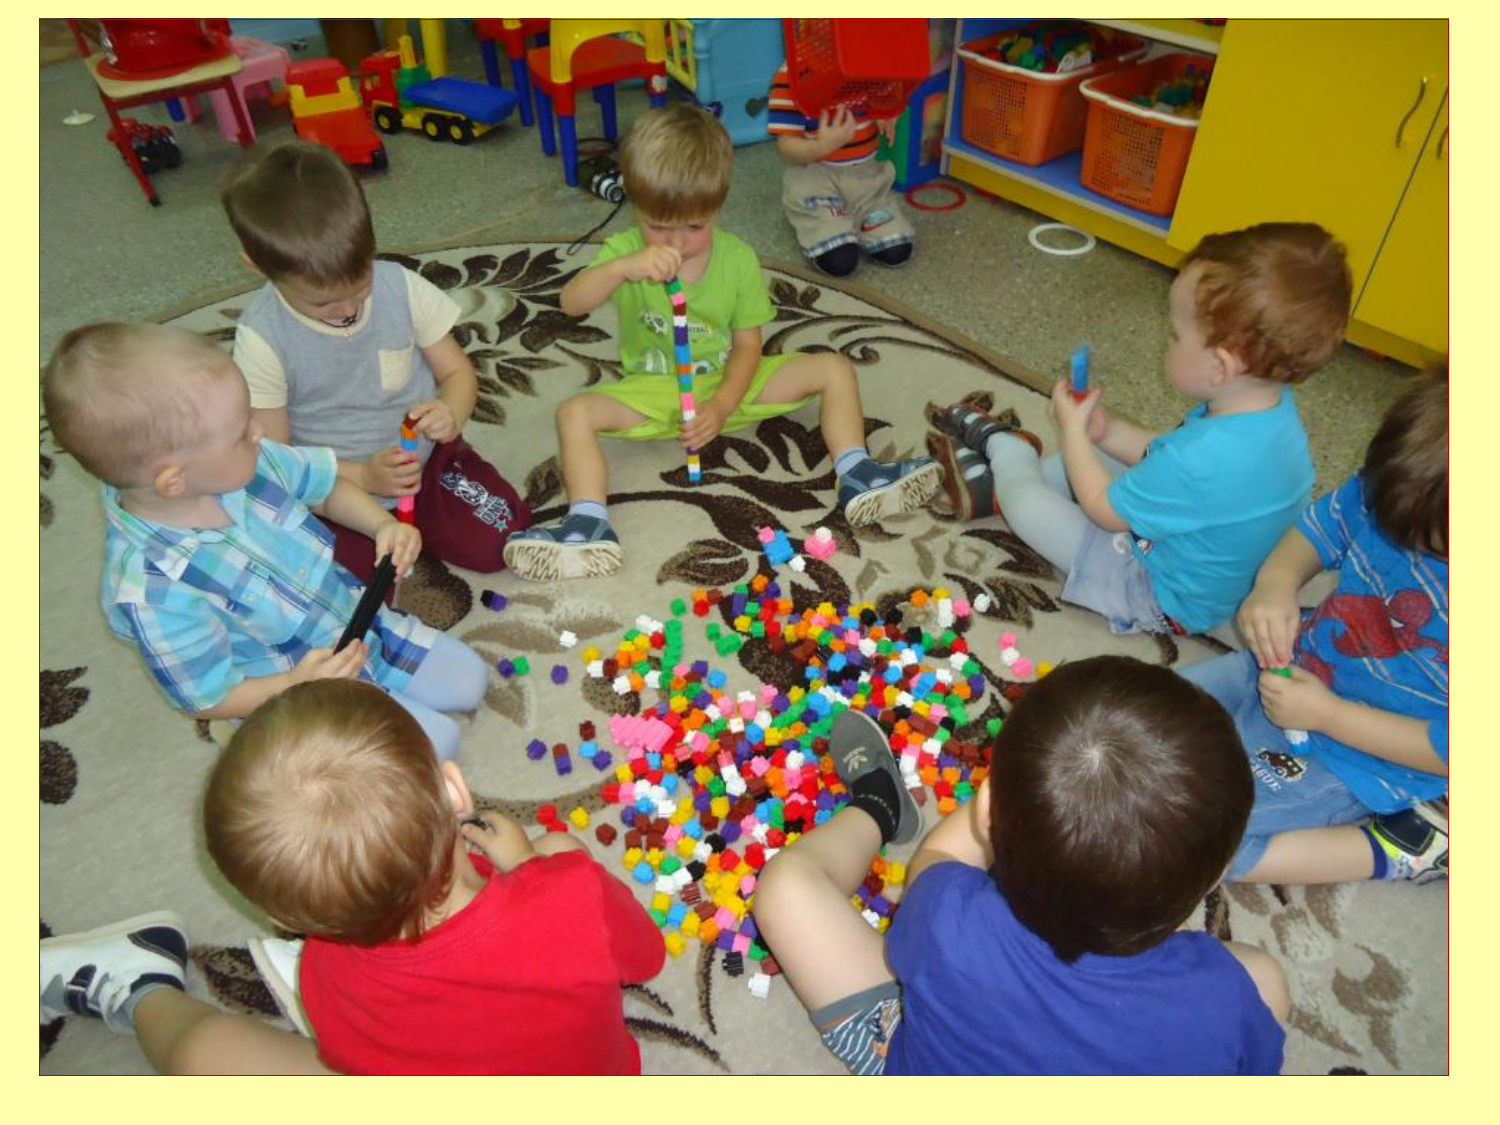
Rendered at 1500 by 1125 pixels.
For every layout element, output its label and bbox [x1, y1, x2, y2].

list [39, 18, 1449, 1077]
